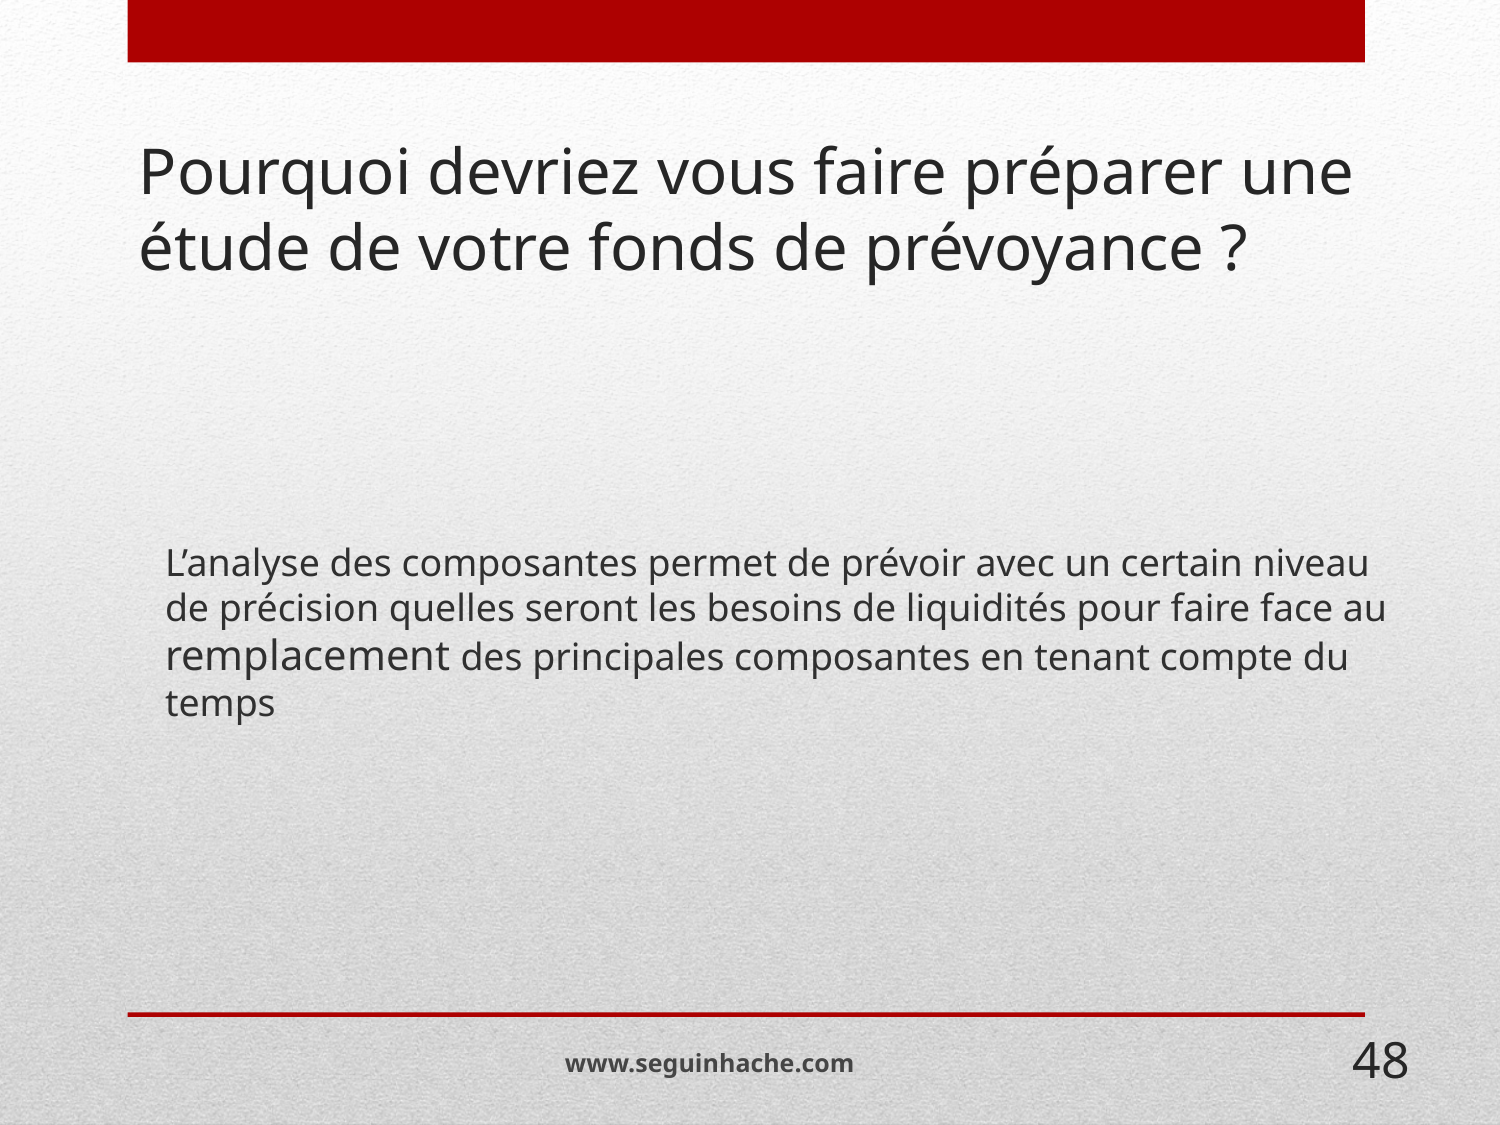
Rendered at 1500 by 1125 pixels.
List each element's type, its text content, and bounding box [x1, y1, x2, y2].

slide_number 48 [1112, 1025, 1425, 1100]
title Pourquoi devriez vous faire préparer une étude de votre fonds de prévoyance ? [123, 103, 1399, 291]
footer www.seguinhache.com [549, 1025, 1038, 1100]
list L’analyse des composantes permet de prévoir avec un certain niveau de précision quelles seront les besoins de liquidités pour faire face au remplacement des principales composantes en tenant compte du temps [150, 262, 1425, 1000]
